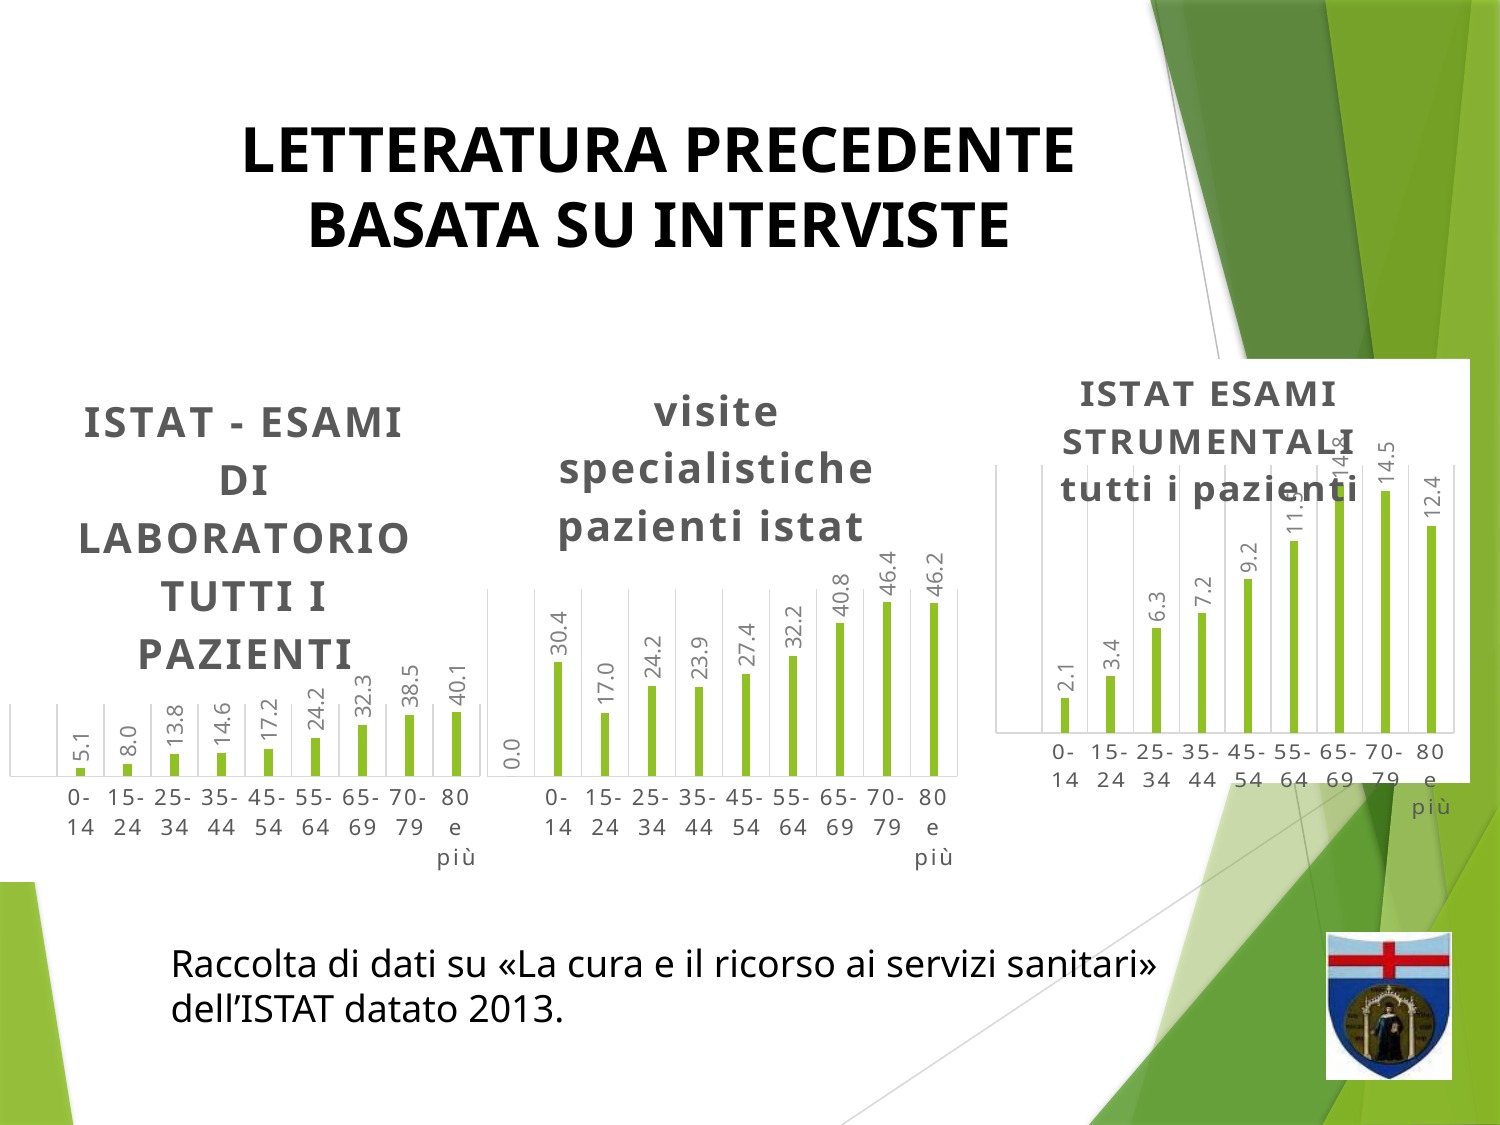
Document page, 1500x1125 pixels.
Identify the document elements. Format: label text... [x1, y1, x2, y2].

text_box LETTERATURA PRECEDENTE BASATA SU INTERVISTE [121, 102, 1198, 267]
picture [1325, 931, 1452, 1080]
text_box Raccolta di dati su «La cura e il ricorso ai servizi sanitari» dell’ISTAT datato 2013. [155, 932, 1198, 1038]
chart [979, 358, 1471, 821]
chart [0, 361, 968, 883]
